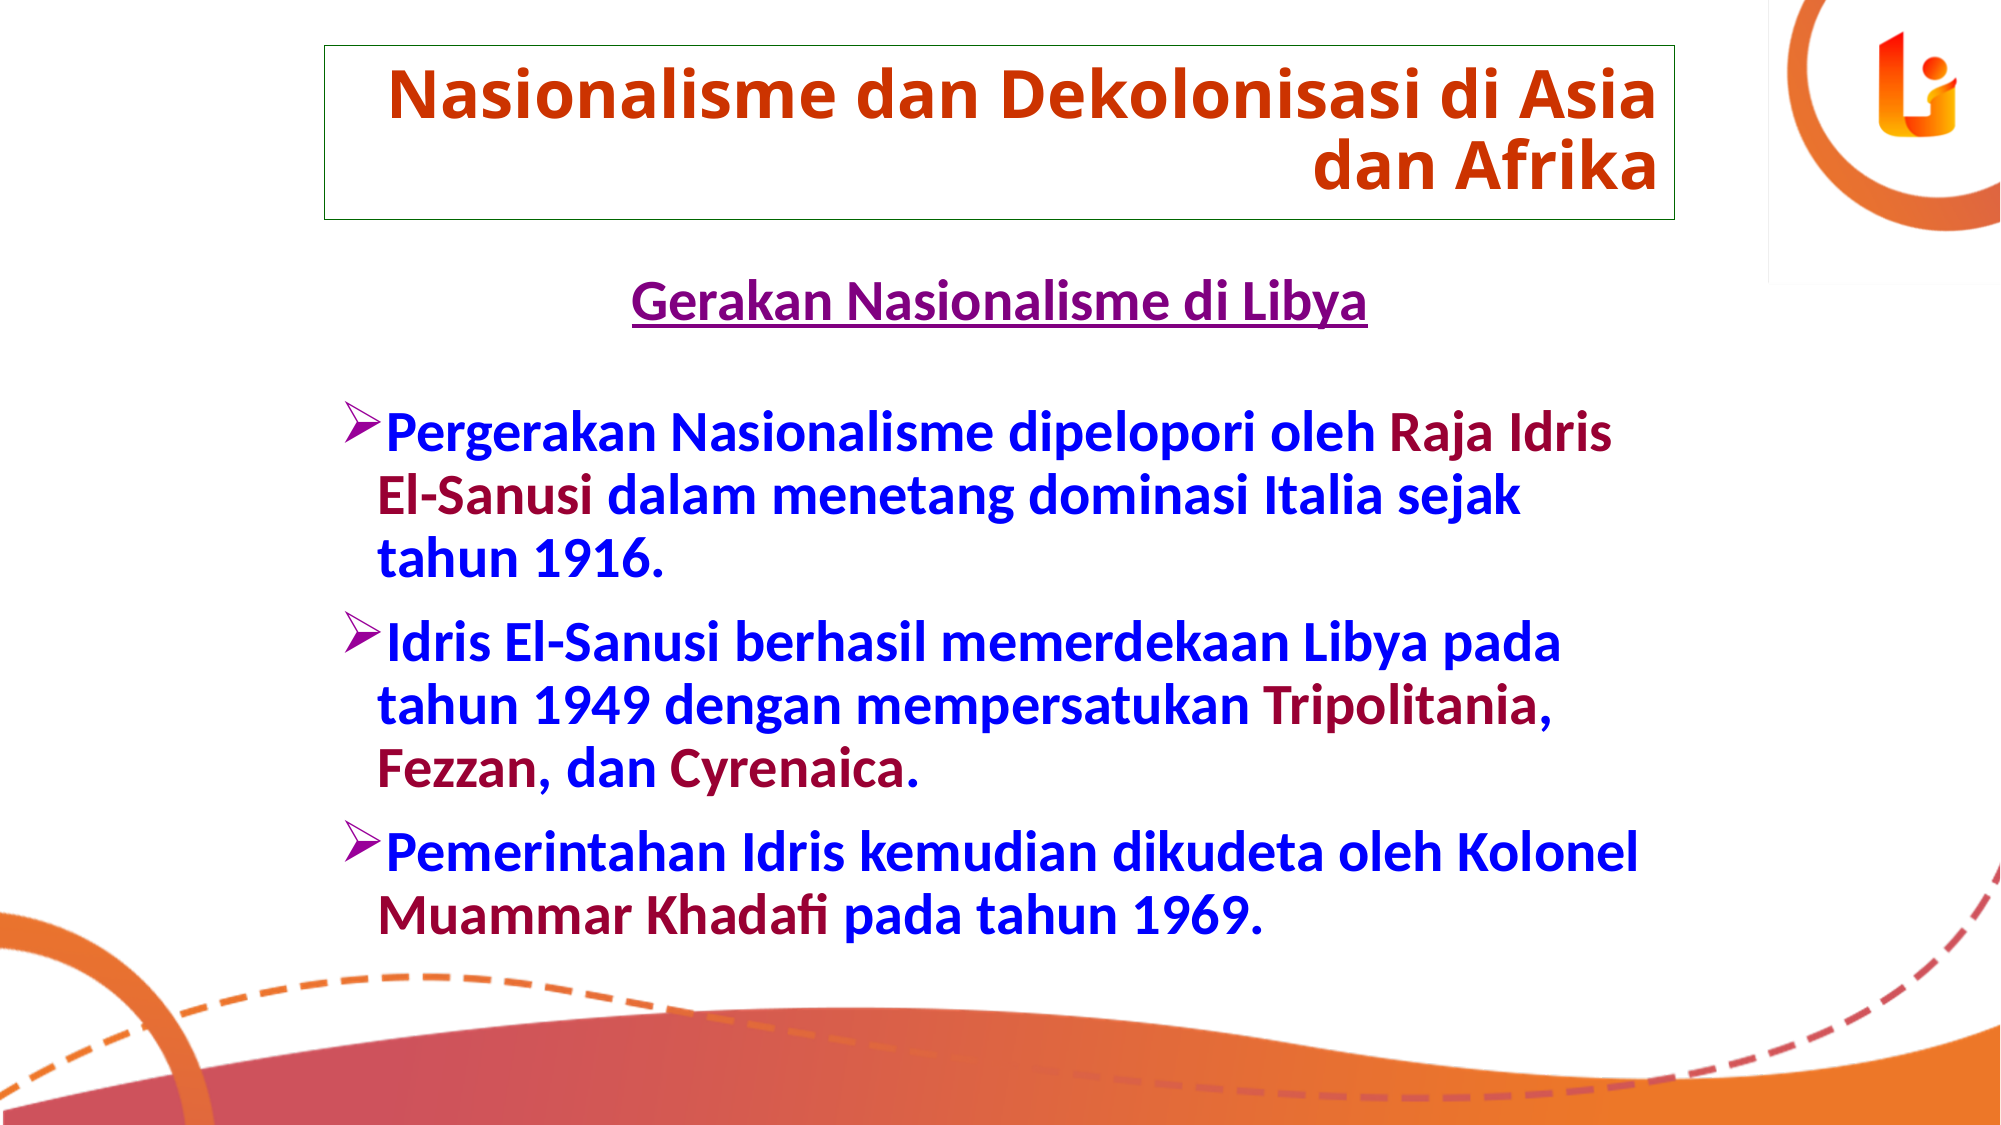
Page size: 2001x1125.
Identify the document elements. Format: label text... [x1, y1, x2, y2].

picture [0, 0, 2001, 1125]
list Gerakan Nasionalisme di Libya Pergerakan Nasionalisme dipelopori oleh Raja Idris El-Sanusi dalam menetang dominasi Italia sejak tahun 1916. Idris El-Sanusi berhasil memerdekaan Libya pada tahun 1949 dengan mempersatukan Tripolitania, Fezzan, dan Cyrenaica. Pemerintahan Idris kemudian dikudeta oleh Kolonel Muammar Khadafi pada tahun 1969. [324, 262, 1675, 1035]
title Nasionalisme dan Dekolonisasi di Asia dan Afrika [324, 45, 1675, 220]
